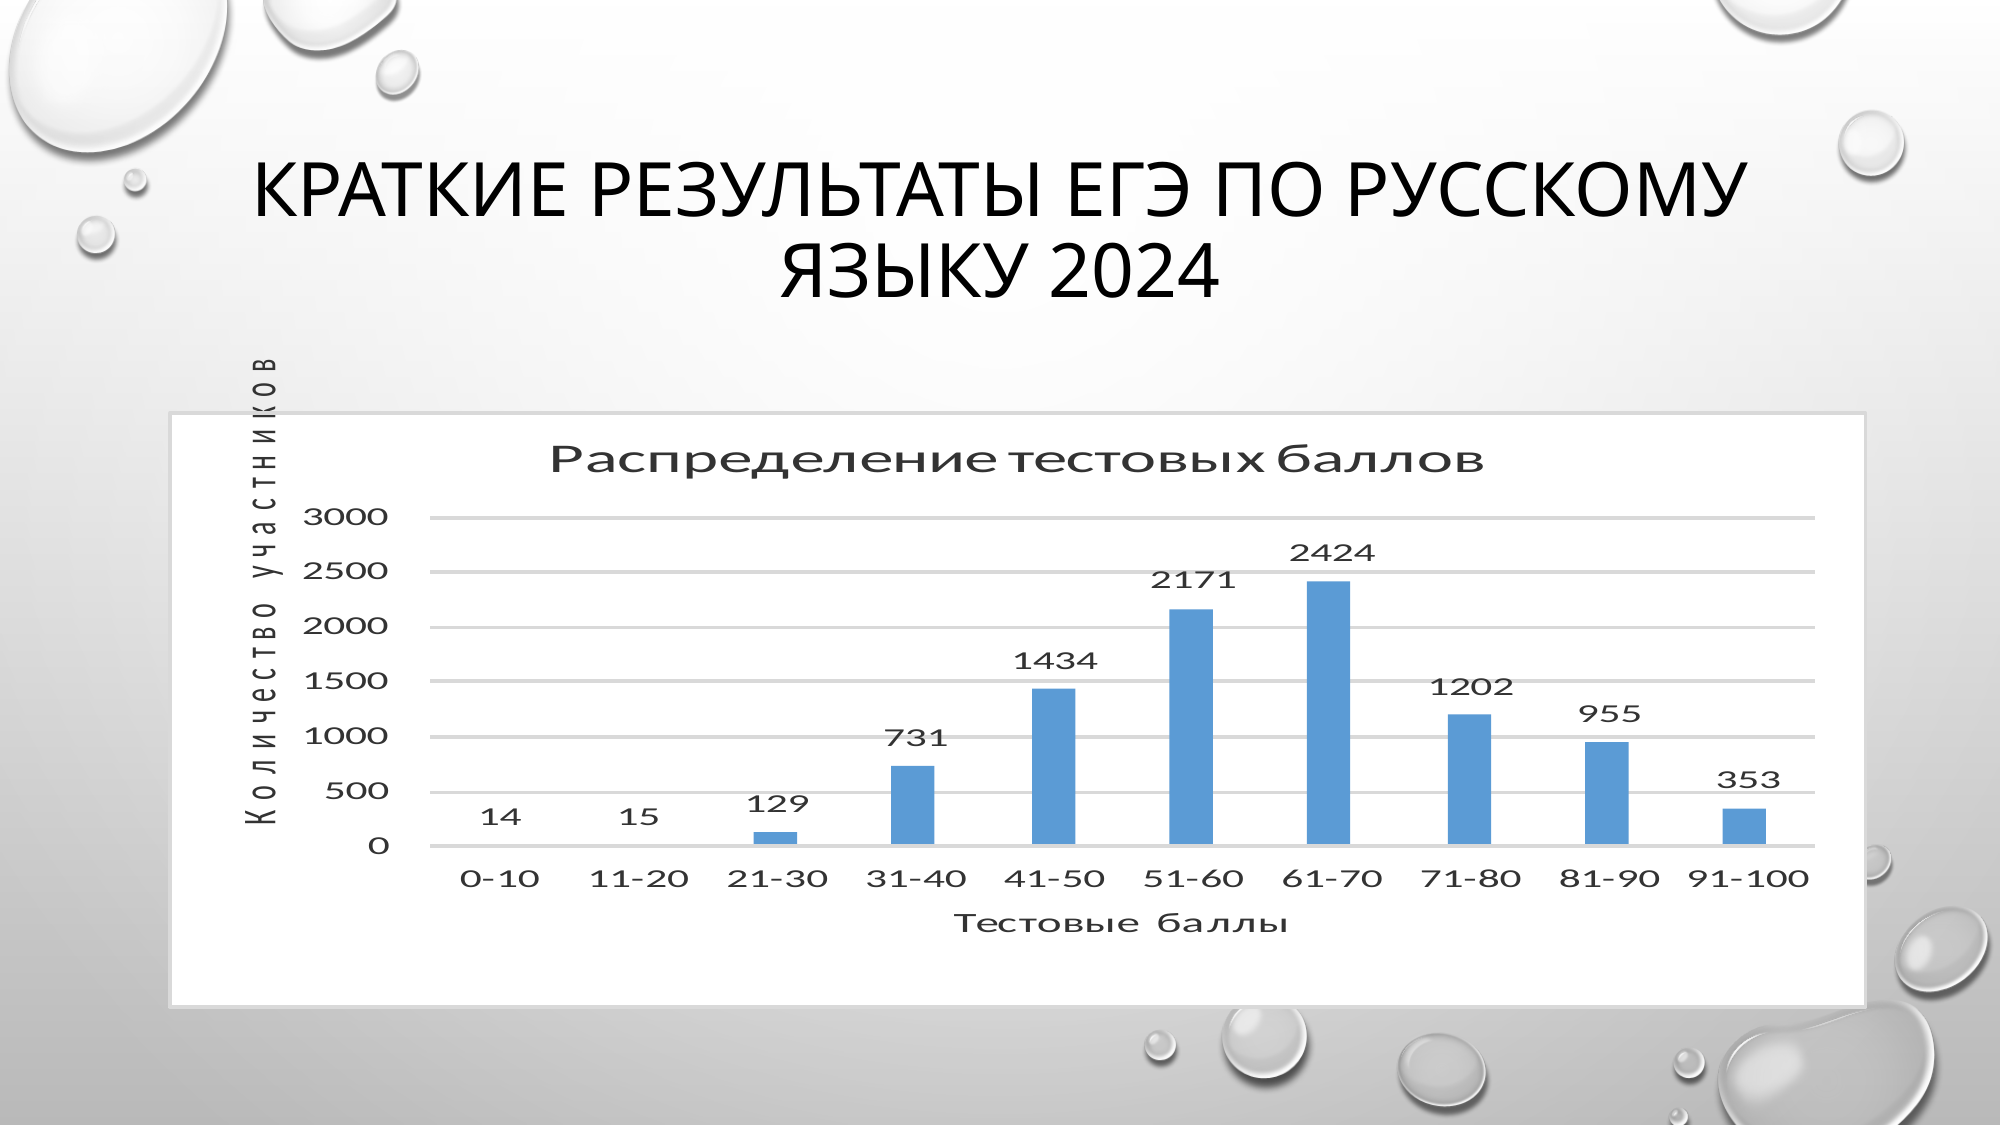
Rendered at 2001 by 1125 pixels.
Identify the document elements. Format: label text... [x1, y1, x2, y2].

title Краткие результаты егэ по русскому языку 2024 [149, 101, 1851, 364]
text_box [149, 401, 1886, 1019]
picture [0, 0, 2000, 1125]
